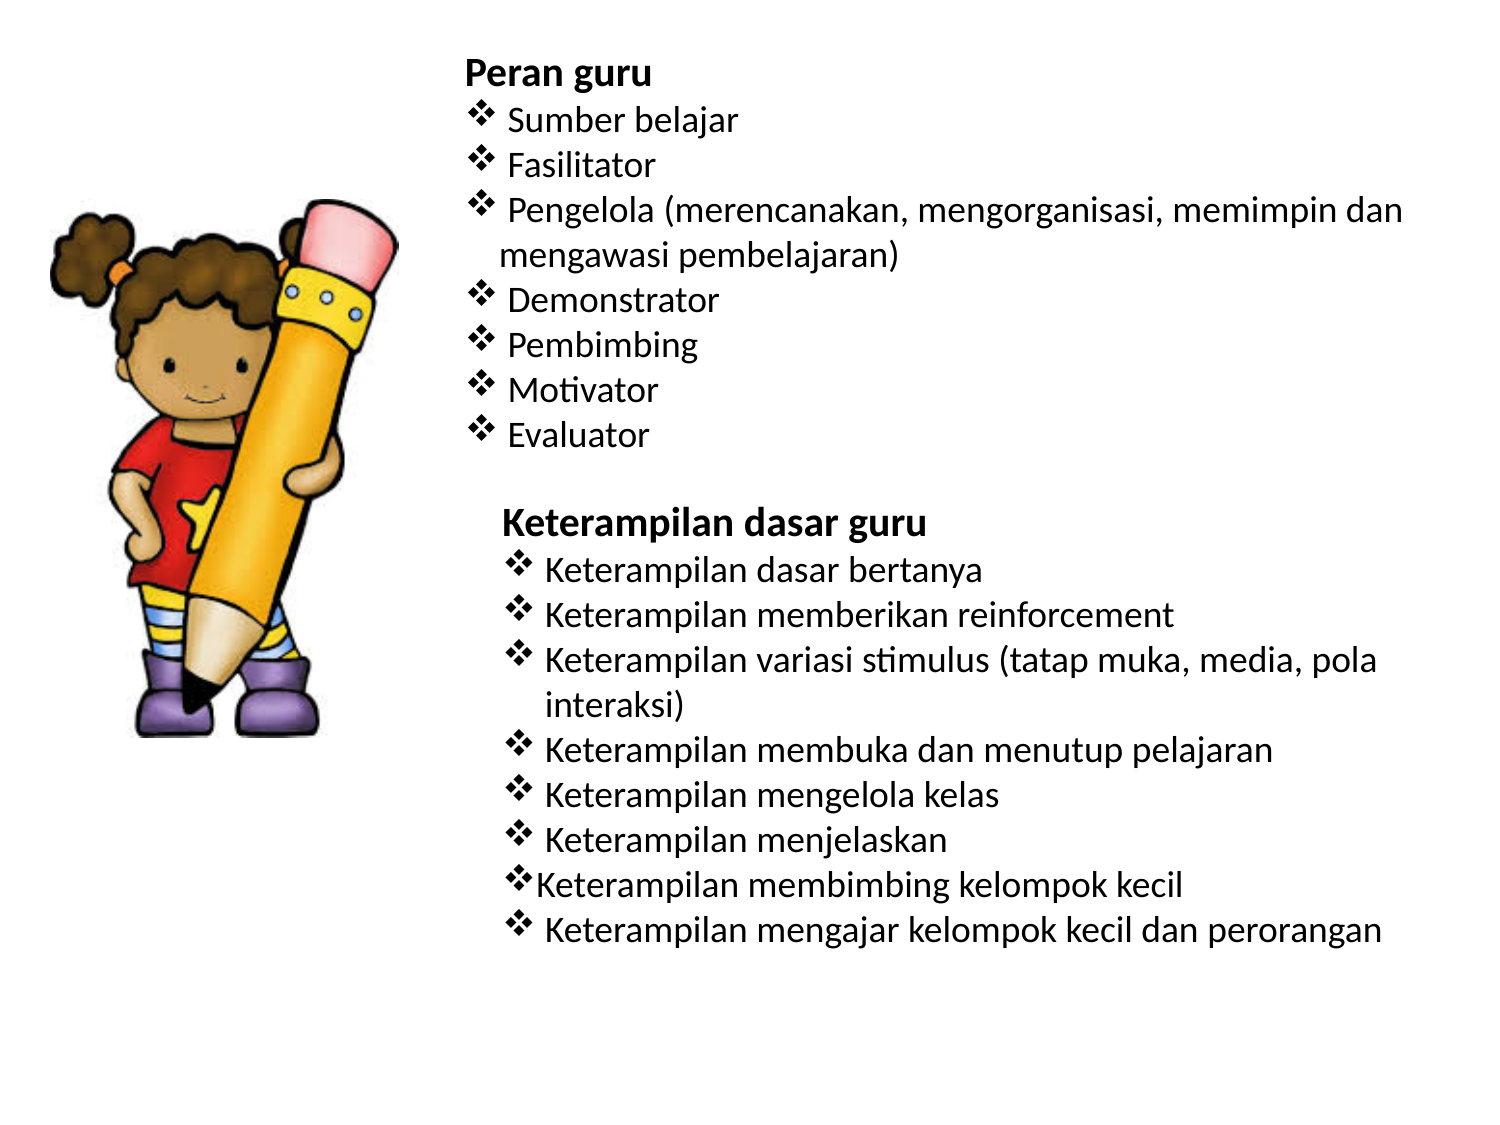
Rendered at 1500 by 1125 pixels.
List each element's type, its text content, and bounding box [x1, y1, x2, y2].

text_box Peran guru Sumber belajar Fasilitator Pengelola (merencanakan, mengorganisasi, memimpin dan mengawasi pembelajaran) Demonstrator Pembimbing Motivator Evaluator [450, 37, 1475, 553]
text_box Keterampilan dasar guru Keterampilan dasar bertanya Keterampilan memberikan reinforcement Keterampilan variasi stimulus (tatap muka, media, pola interaksi) Keterampilan membuka dan menutup pelajaran Keterampilan mengelola kelas Keterampilan menjelaskan Keterampilan membimbing kelompok kecil Keterampilan mengajar kelompok kecil dan perorangan [487, 487, 1475, 1048]
picture [49, 199, 399, 738]
